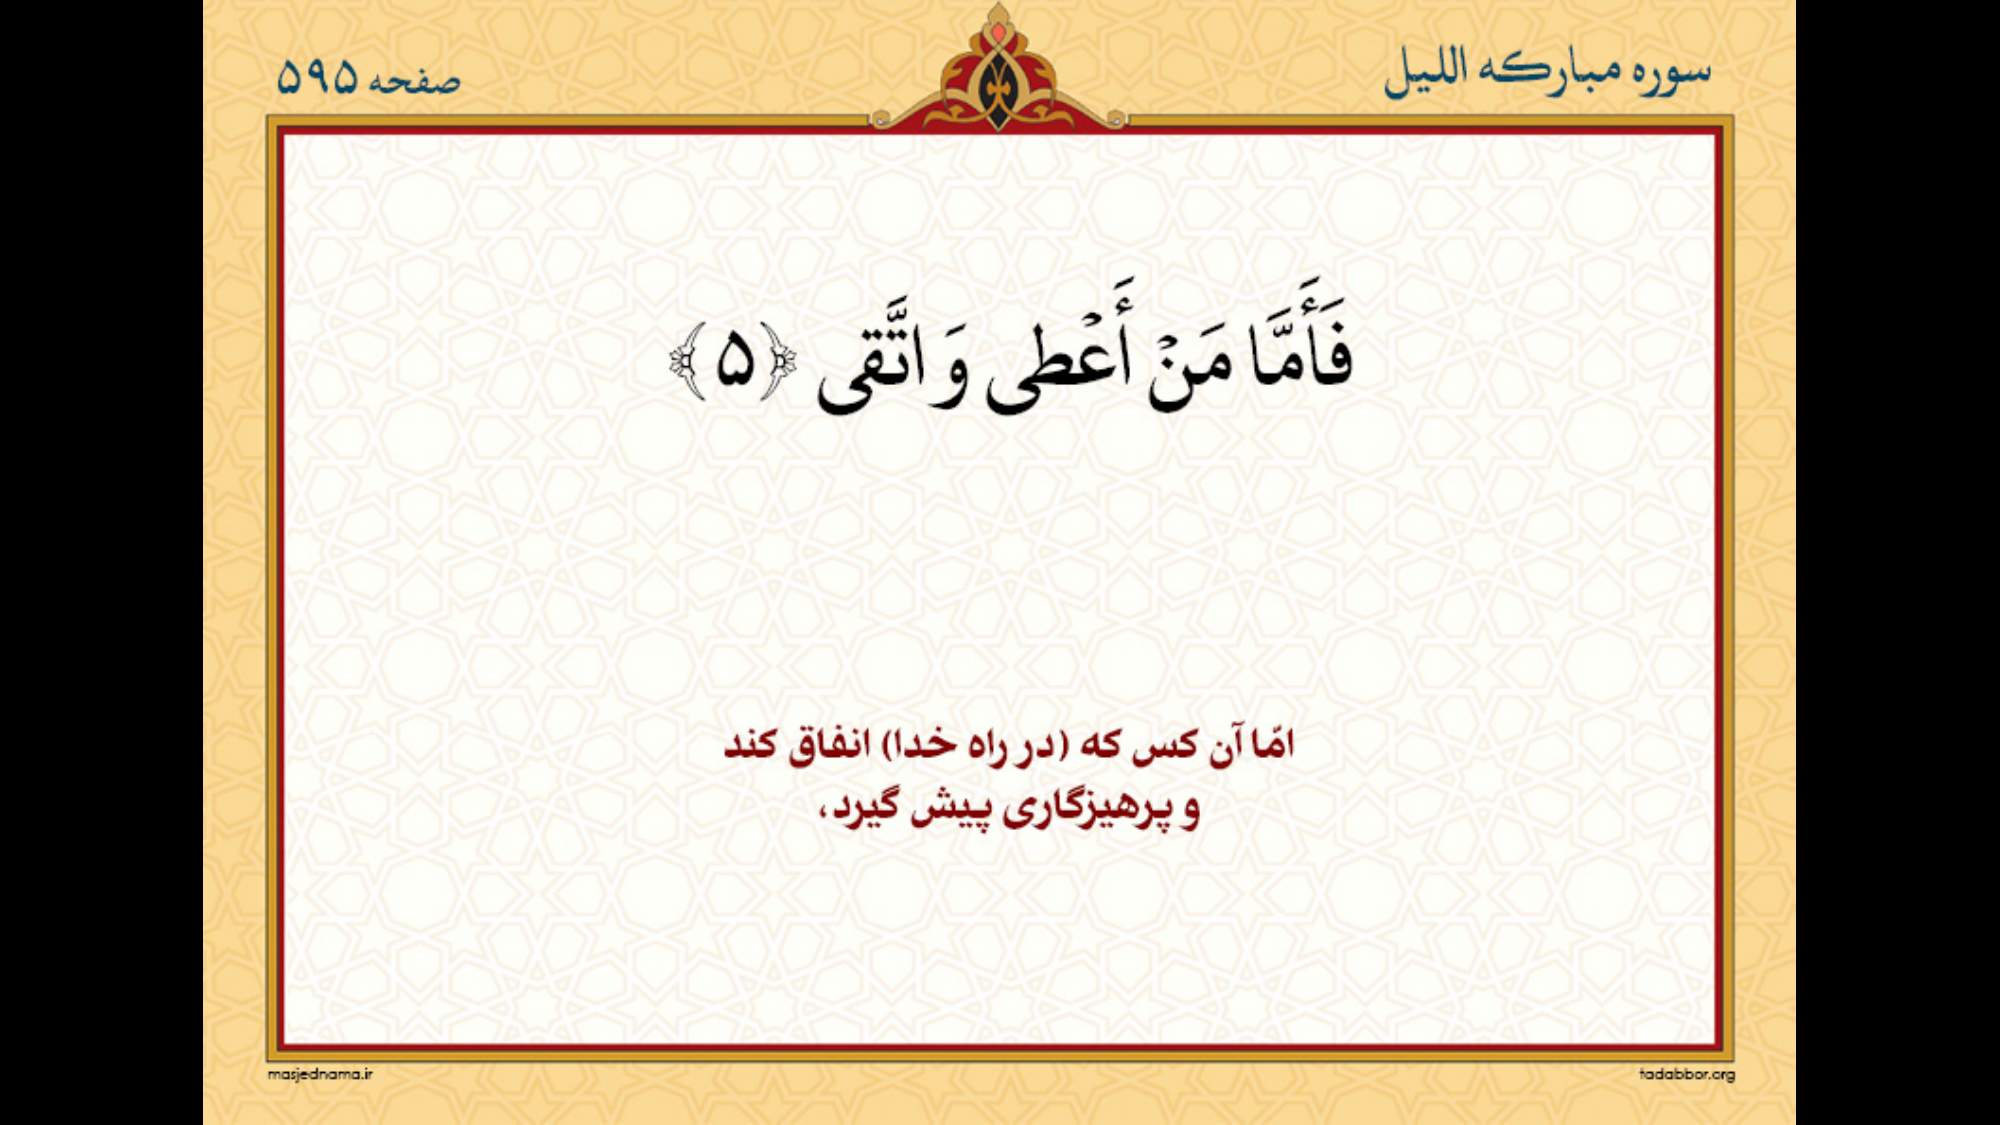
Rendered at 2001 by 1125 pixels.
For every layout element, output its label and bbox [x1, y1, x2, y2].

picture [203, 0, 1796, 1125]
